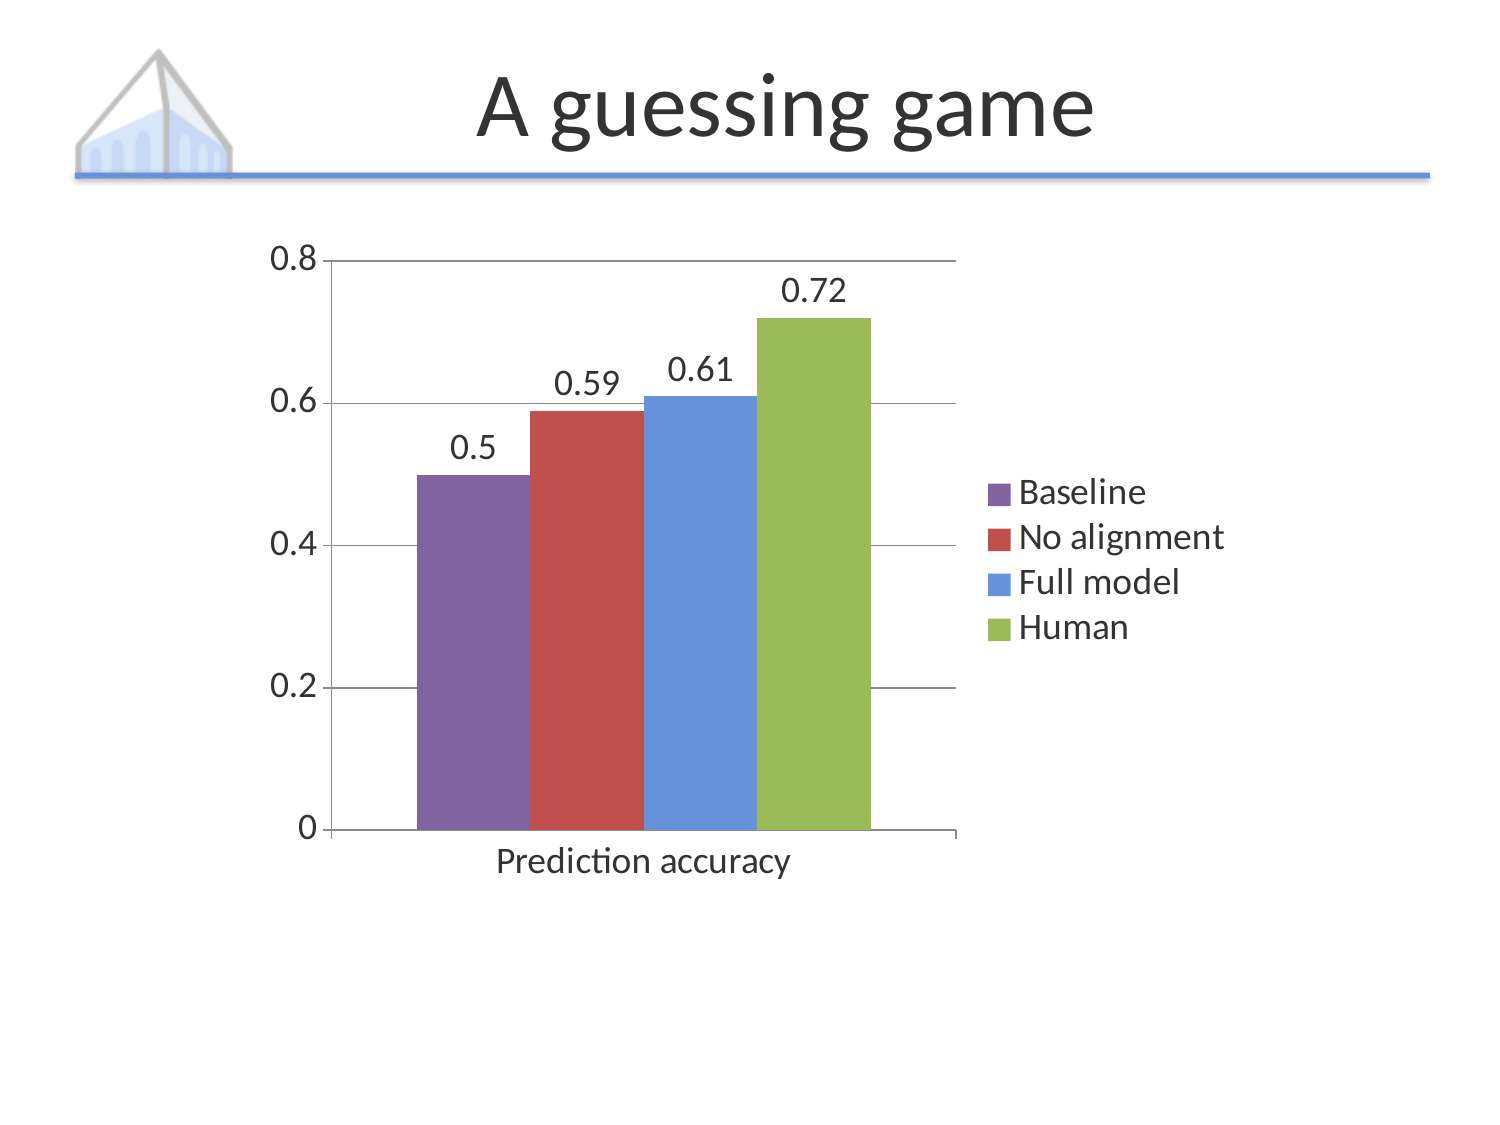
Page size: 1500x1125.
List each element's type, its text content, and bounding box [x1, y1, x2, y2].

chart [249, 228, 1251, 897]
title A guessing game [199, 17, 1374, 183]
